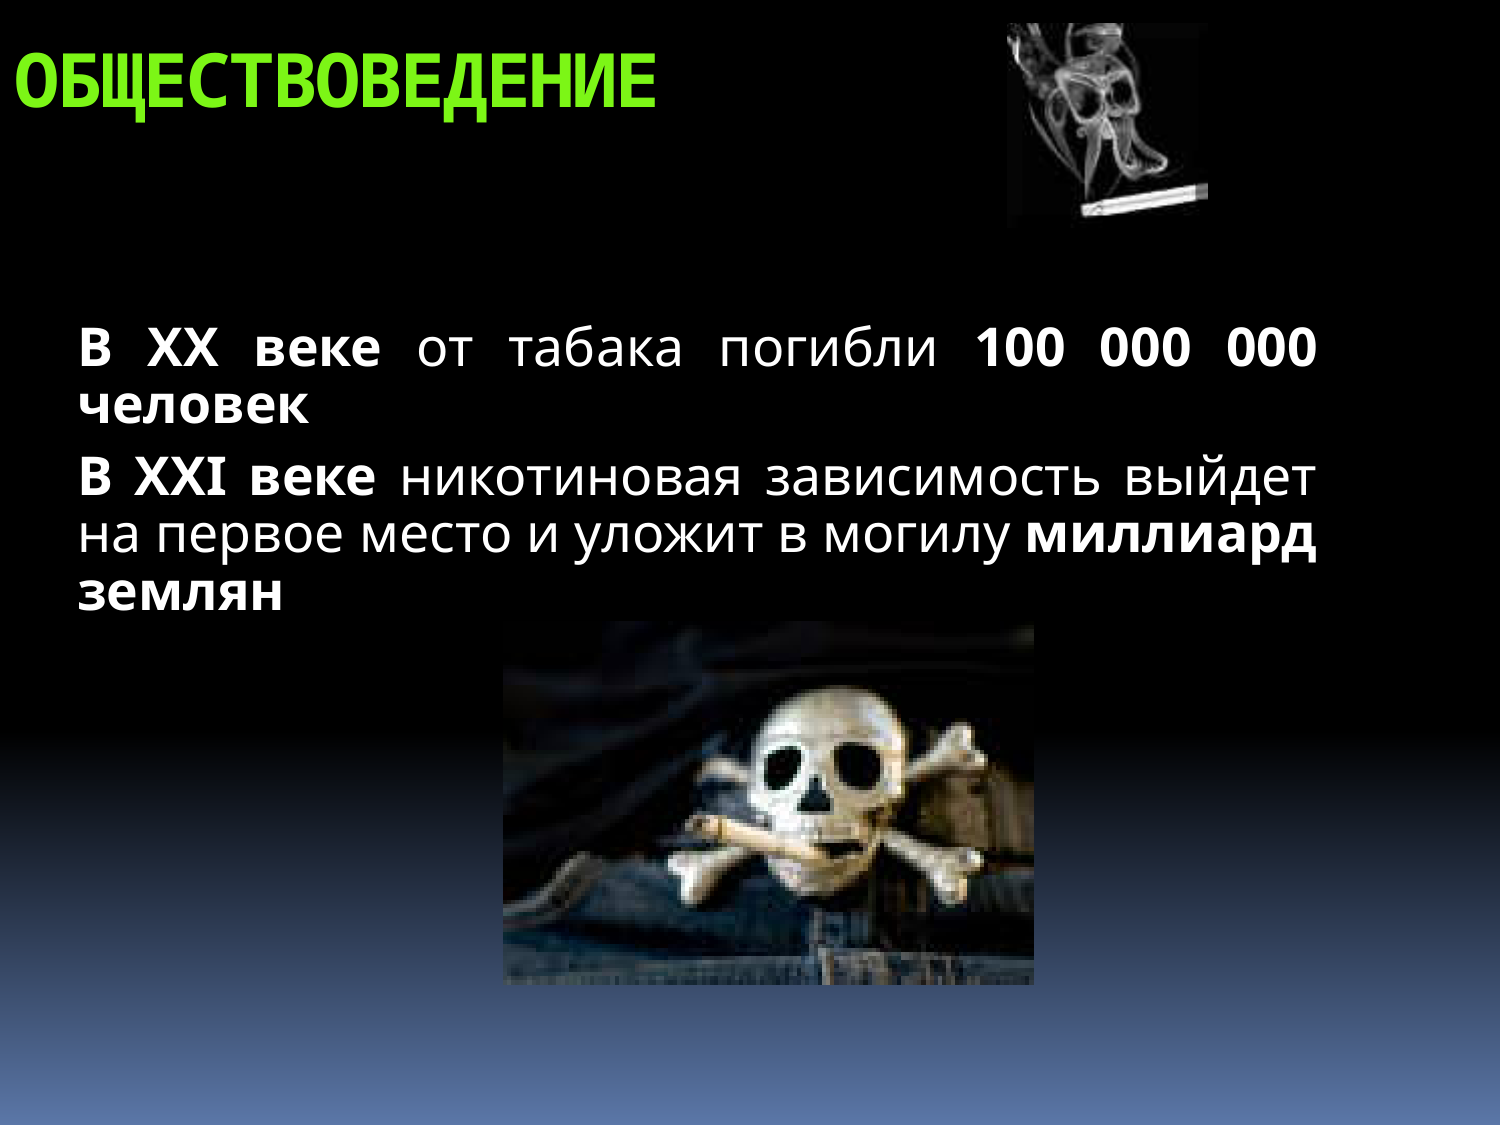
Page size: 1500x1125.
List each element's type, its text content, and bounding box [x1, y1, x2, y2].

title обществоведение [0, 25, 933, 231]
picture [1007, 22, 1209, 228]
list В XX веке от табака погибли 100 000 000 человек В XXI веке никотиновая зависимость выйдет на первое место и уложит в могилу миллиард землян [0, 304, 1333, 631]
picture [503, 620, 1034, 985]
